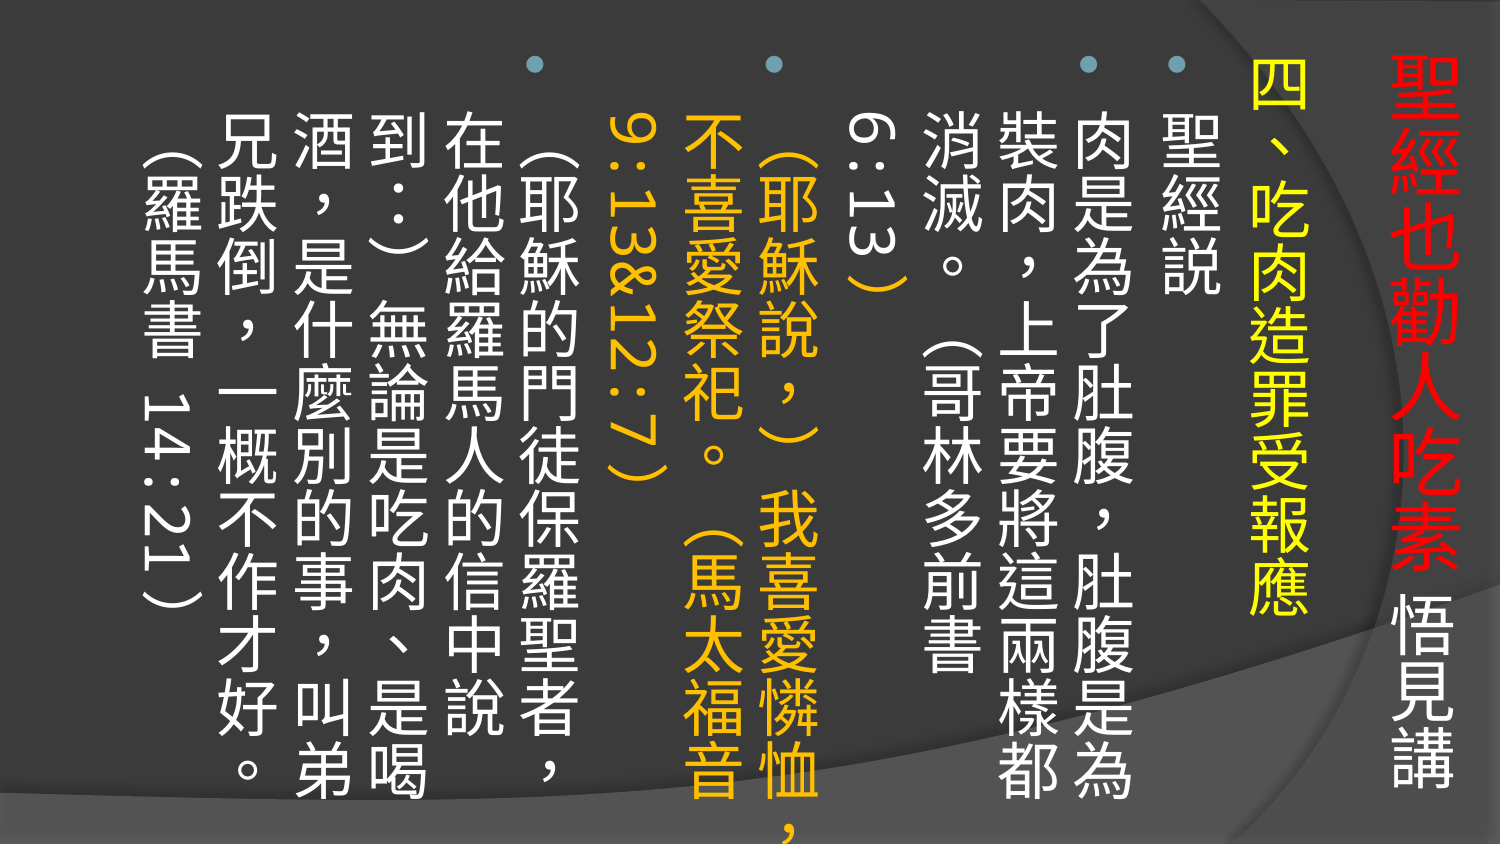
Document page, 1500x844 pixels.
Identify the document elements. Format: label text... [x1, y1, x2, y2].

list 四、吃肉造罪受報應 聖經説 肉是為了肚腹，肚腹是為裝肉，上帝要將這兩樣都消滅。（哥林多前書 6:13） （耶穌說，）我喜愛憐恤，不喜愛祭祀。（馬太福音 9:13&12:7） （耶穌的門徒保羅聖者，在他給羅馬人的信中說到：）無論是吃肉、是喝酒，是什麼別的事，叫弟兄跌倒，一概不作才好。（羅馬書 14:21） [36, 32, 1353, 820]
title 聖經也勸人吃素 悟見講 [1364, 21, 1483, 820]
